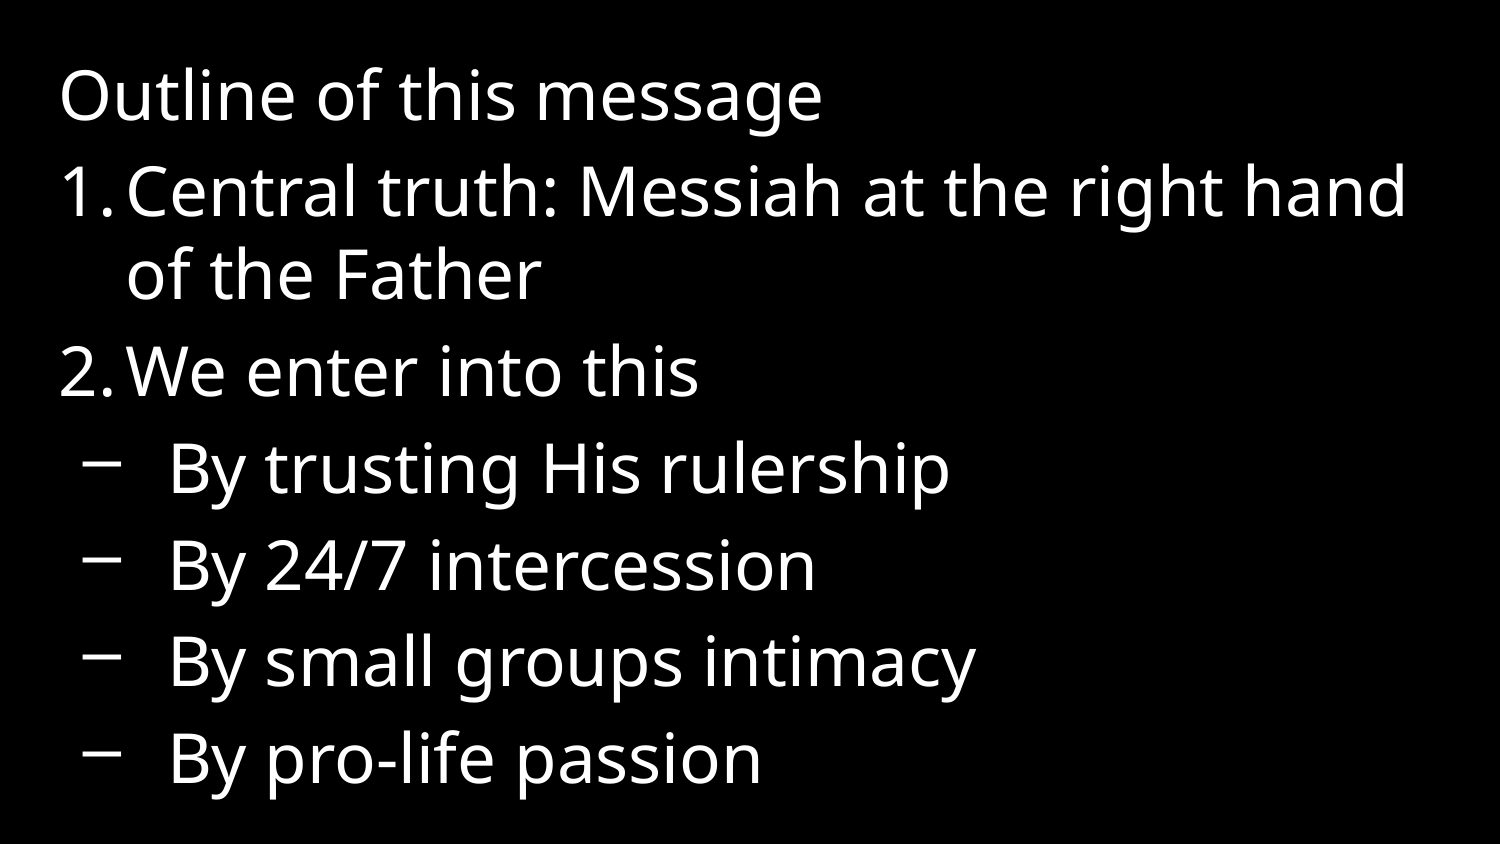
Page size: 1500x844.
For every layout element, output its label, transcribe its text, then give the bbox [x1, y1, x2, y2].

list Outline of this message Central truth: Messiah at the right hand of the Father We enter into this By trusting His rulership By 24/7 intercession By small groups intimacy By pro-life passion [50, 46, 1425, 810]
